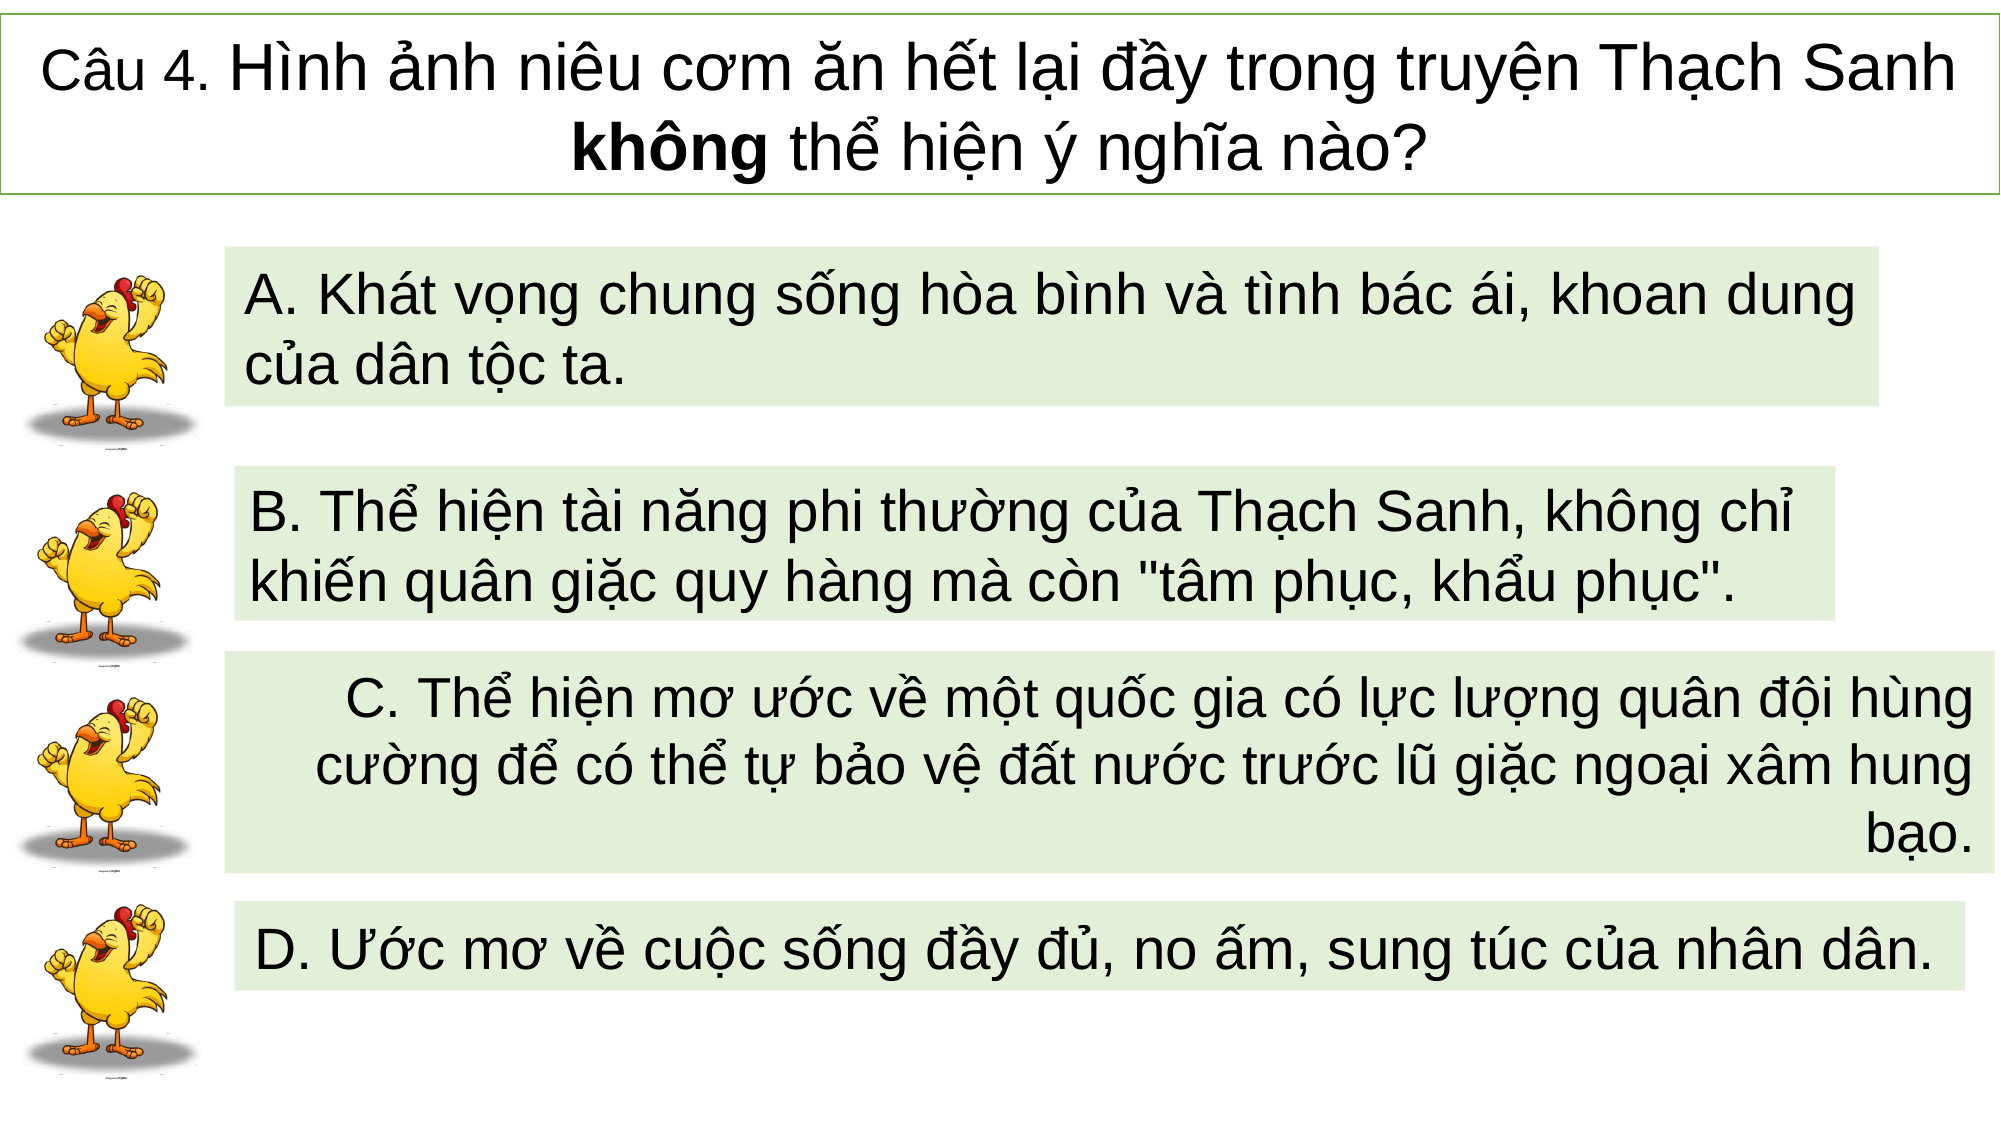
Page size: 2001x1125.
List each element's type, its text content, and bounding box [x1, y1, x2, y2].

text_box B. Thể hiện tài năng phi thường của Thạch Sanh, không chỉ khiến quân giặc quy hàng mà còn "tâm phục, khẩu phục". [234, 466, 1836, 621]
picture [6, 682, 203, 878]
text_box Câu 4. Hình ảnh niêu cơm ăn hết lại đầy trong truyện Thạch Sanh không thể hiện ý nghĩa nào? [0, 13, 2000, 195]
text_box D. Ước mơ về cuộc sống đầy đủ, no ấm, sung túc của nhân dân. [234, 900, 1966, 991]
text_box C. Thể hiện mơ ước về một quốc gia có lực lượng quân đội hùng cường để có thể tự bảo vệ đất nước trước lũ giặc ngoại xâm hung bạo. [224, 650, 1995, 874]
text_box A. Khát vọng chung sống hòa bình và tình bác ái, khoan dung của dân tộc ta. [224, 246, 1880, 407]
picture [13, 889, 209, 1085]
picture [13, 260, 209, 456]
picture [6, 477, 203, 673]
